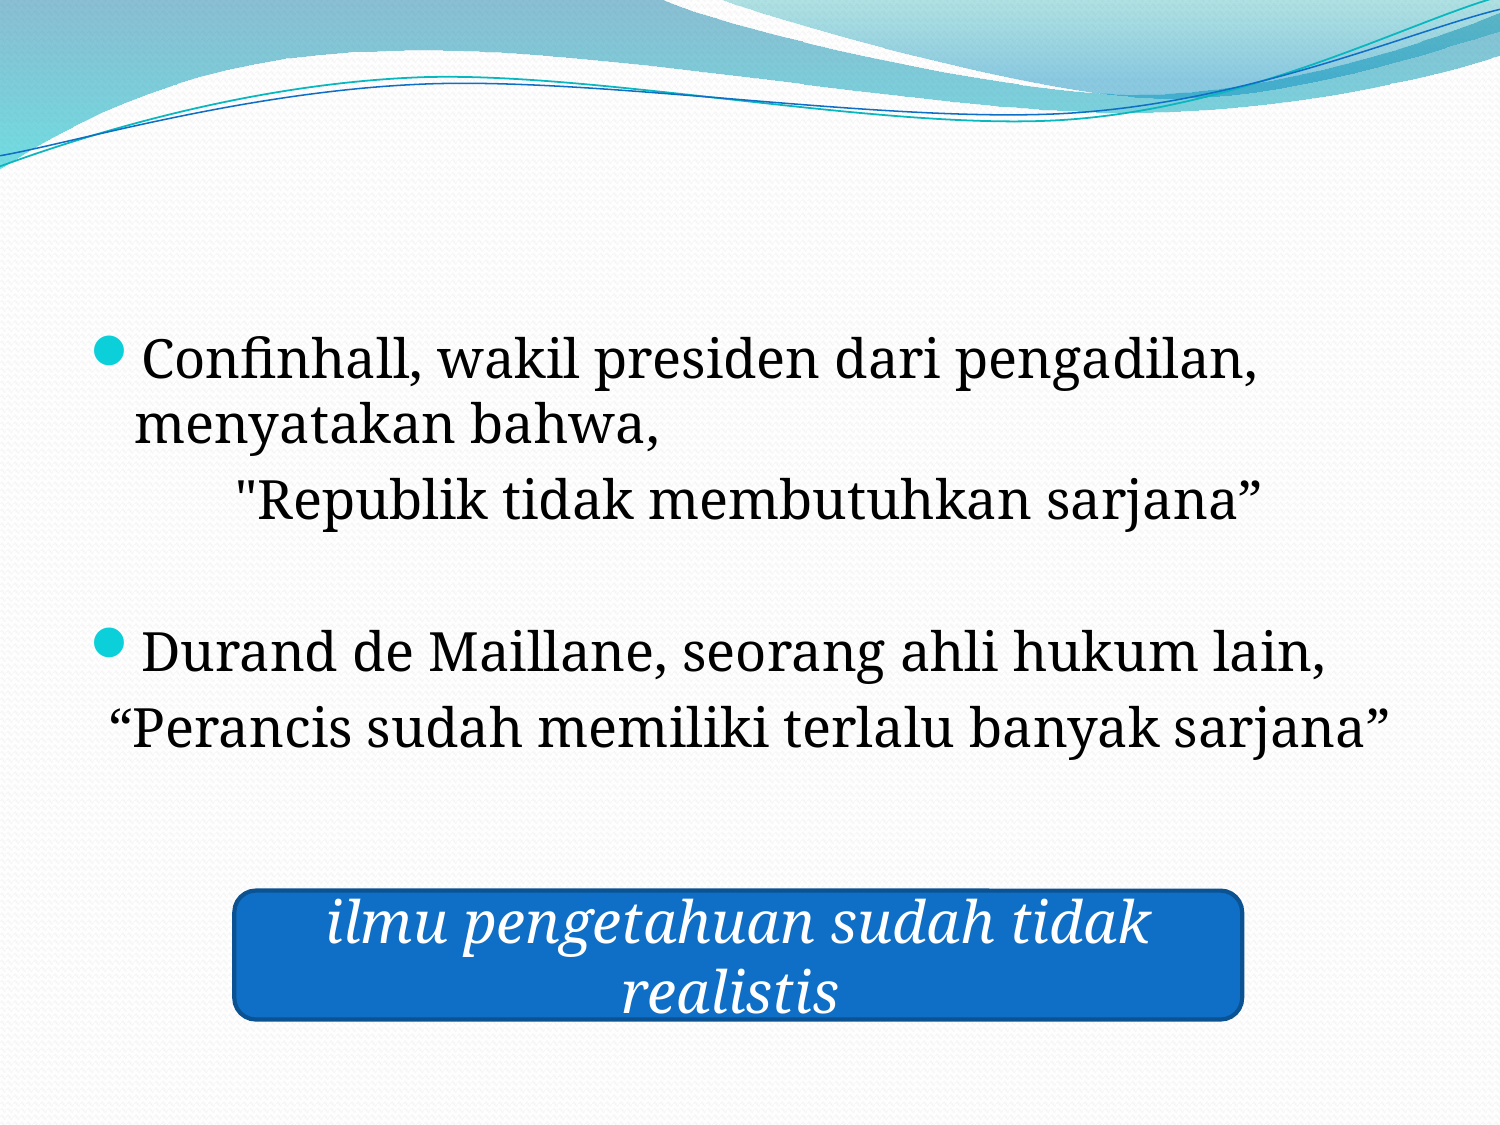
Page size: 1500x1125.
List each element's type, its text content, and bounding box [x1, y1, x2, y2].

text_box ilmu pengetahuan sudah tidak realistis [232, 888, 1245, 1022]
list Confinhall, wakil presiden dari pengadilan, menyatakan bahwa, "Republik tidak membutuhkan sarjana” Durand de Maillane, seorang ahli hukum lain, “Perancis sudah memiliki terlalu banyak sarjana” [75, 317, 1425, 1038]
